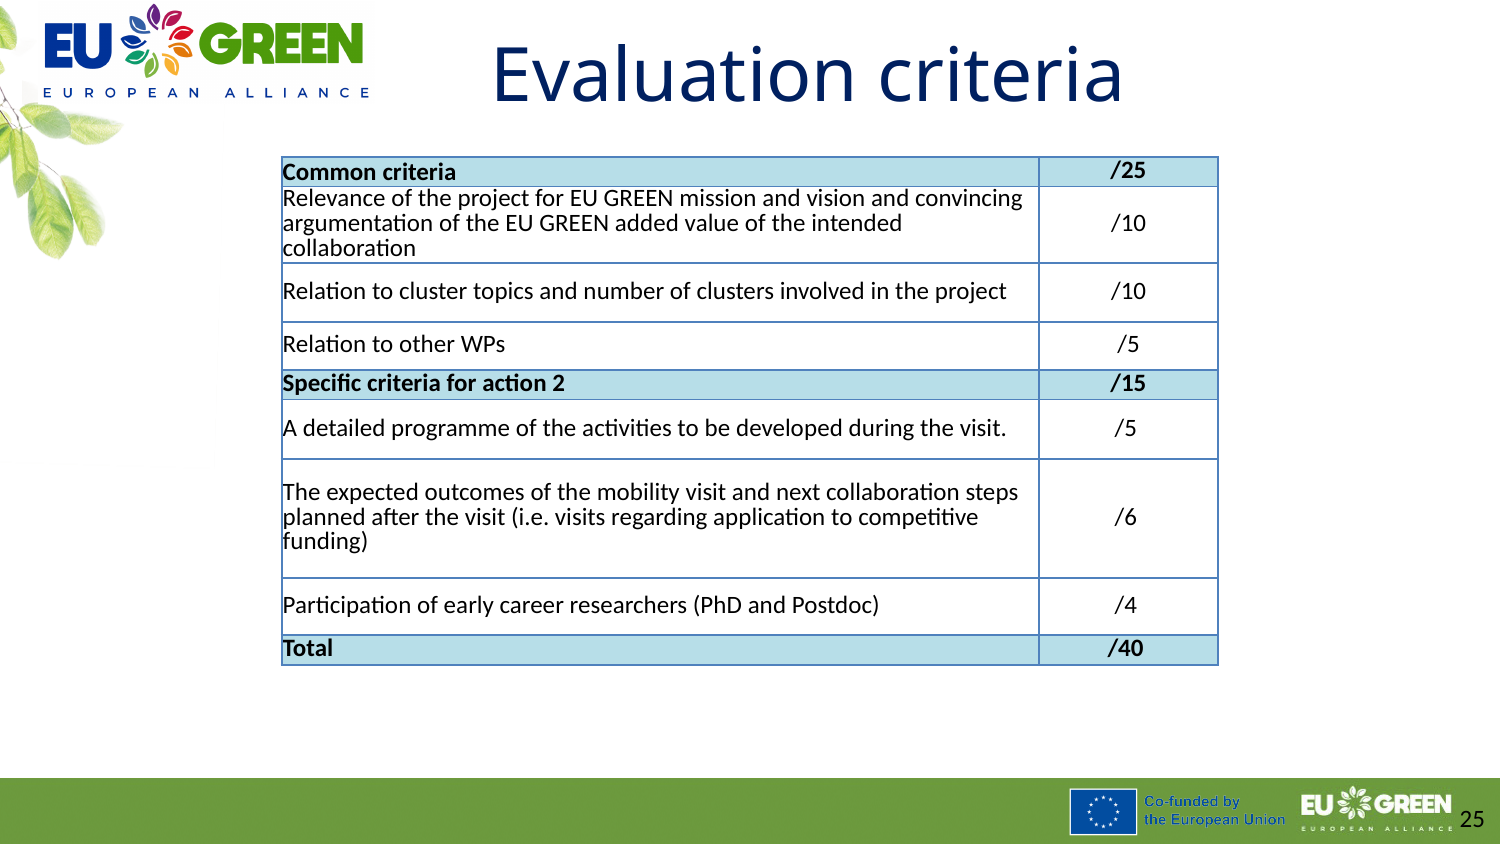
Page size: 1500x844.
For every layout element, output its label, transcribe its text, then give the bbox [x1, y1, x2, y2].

picture [0, 1, 1500, 844]
text_box Evaluation criteria [385, 22, 1251, 121]
table_cell /5 [1040, 323, 1217, 369]
table_cell Specific criteria for action 2 [283, 371, 1038, 399]
table_cell /10 [1040, 264, 1217, 321]
slide_number 25 [1149, 795, 1500, 841]
table_cell Relation to cluster topics and number of clusters involved in the project [283, 264, 1038, 321]
table_cell Relevance of the project for EU GREEN mission and vision and convincing argumentation of the EU GREEN added value of the intended collaboration [283, 187, 1038, 262]
table_header /25 [1040, 158, 1217, 186]
table_header Common criteria [283, 158, 1038, 186]
table_cell Participation of early career researchers (PhD and Postdoc) [283, 579, 1038, 634]
table_cell /4 [1040, 579, 1217, 634]
table_cell Total [283, 636, 1038, 664]
table_cell /6 [1040, 460, 1217, 577]
table_cell A detailed programme of the activities to be developed during the visit. [283, 400, 1038, 458]
table_cell /5 [1040, 400, 1217, 458]
table_cell /40 [1040, 636, 1217, 664]
table_cell /10 [1040, 187, 1217, 262]
table_cell Relation to other WPs [283, 323, 1038, 369]
table_cell /15 [1040, 371, 1217, 399]
table_cell The expected outcomes of the mobility visit and next collaboration steps planned after the visit (i.e. visits regarding application to competitive funding) [283, 460, 1038, 577]
